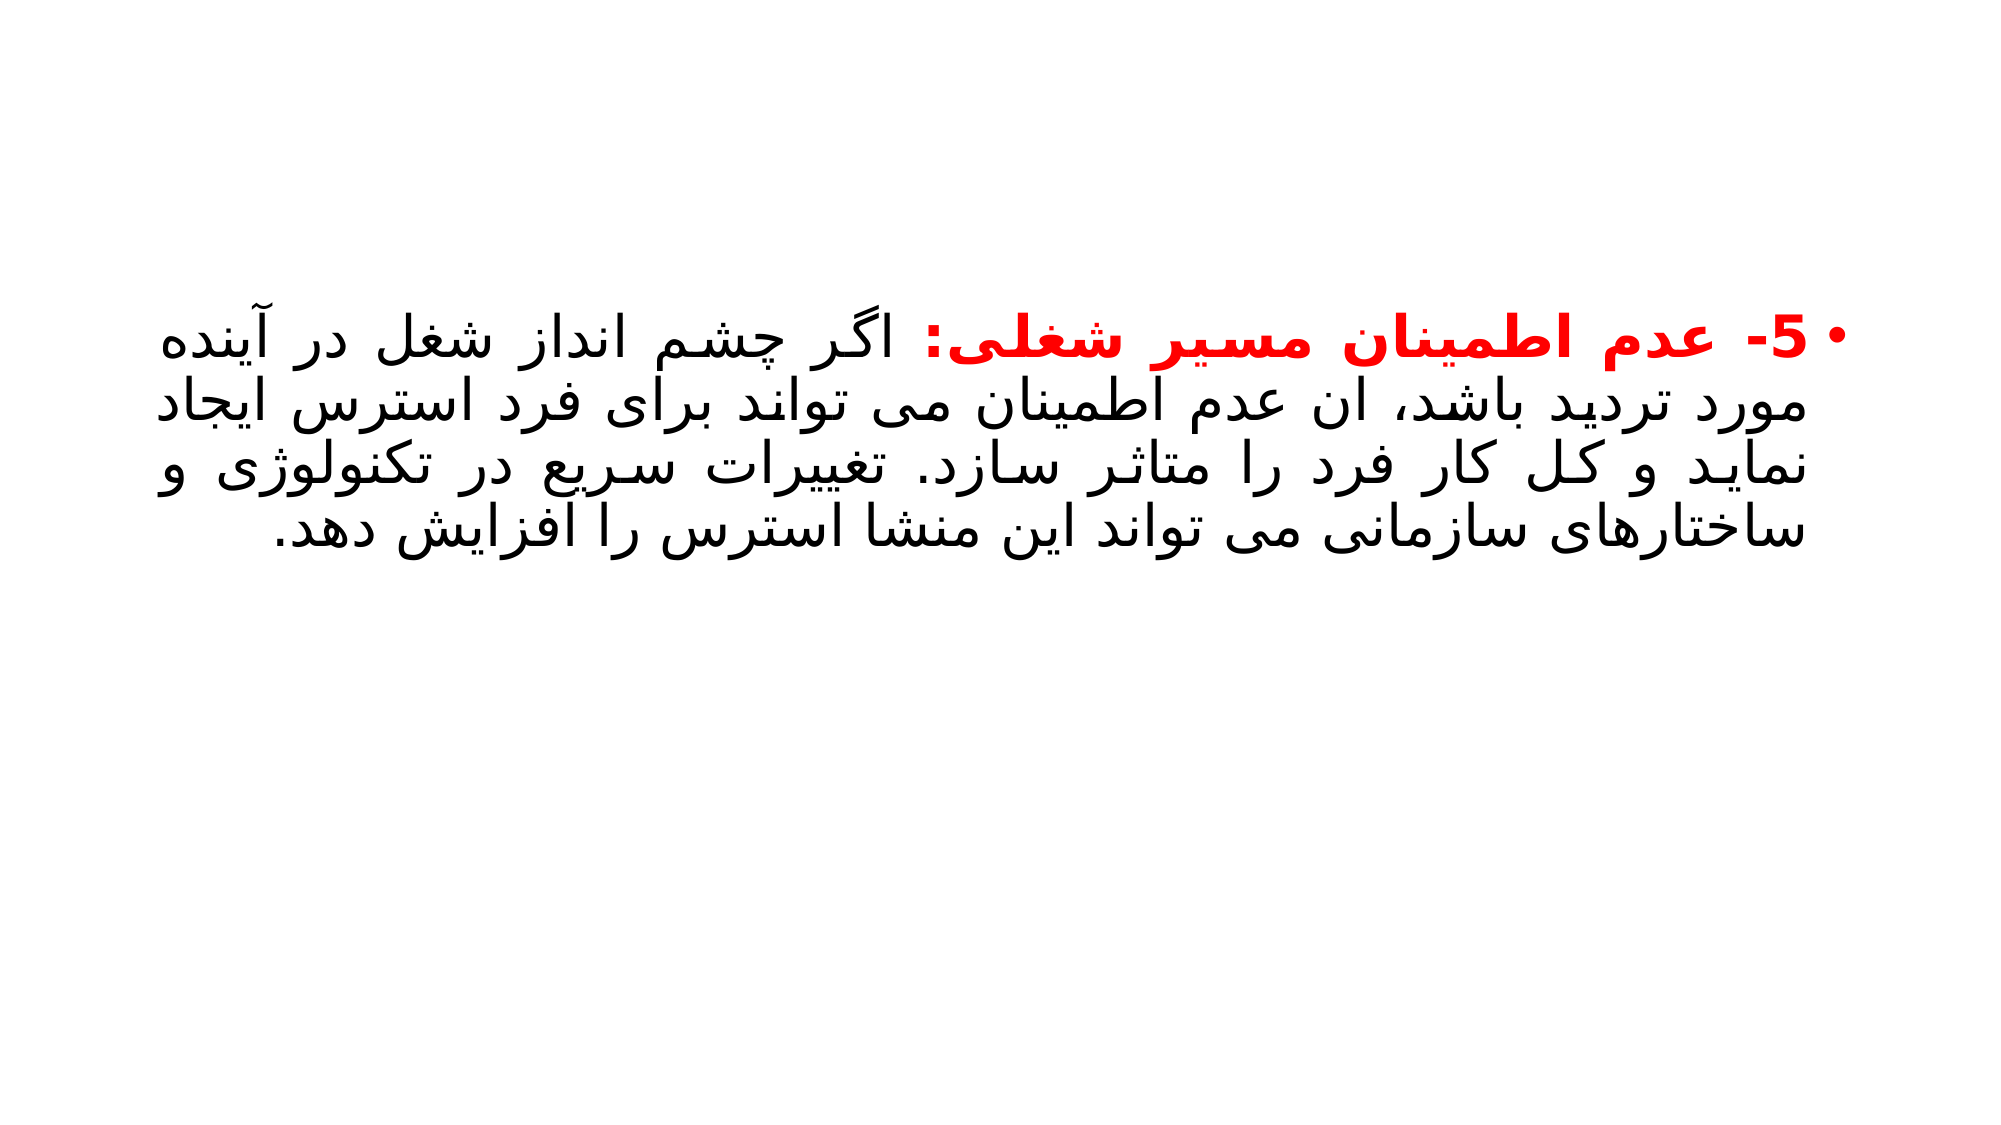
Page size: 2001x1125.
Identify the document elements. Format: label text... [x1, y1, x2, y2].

list 5- عدم اطمینان مسیر شغلی: اگر چشم انداز شغل در آینده مورد تردید باشد، ان عدم اطمینان می تواند برای فرد استرس ایجاد نماید و کل کار فرد را متاثر سازد. تغییرات سریع در تکنولوژی و ساختارهای سازمانی می تواند این منشا استرس را افزایش دهد. [137, 299, 1863, 1014]
